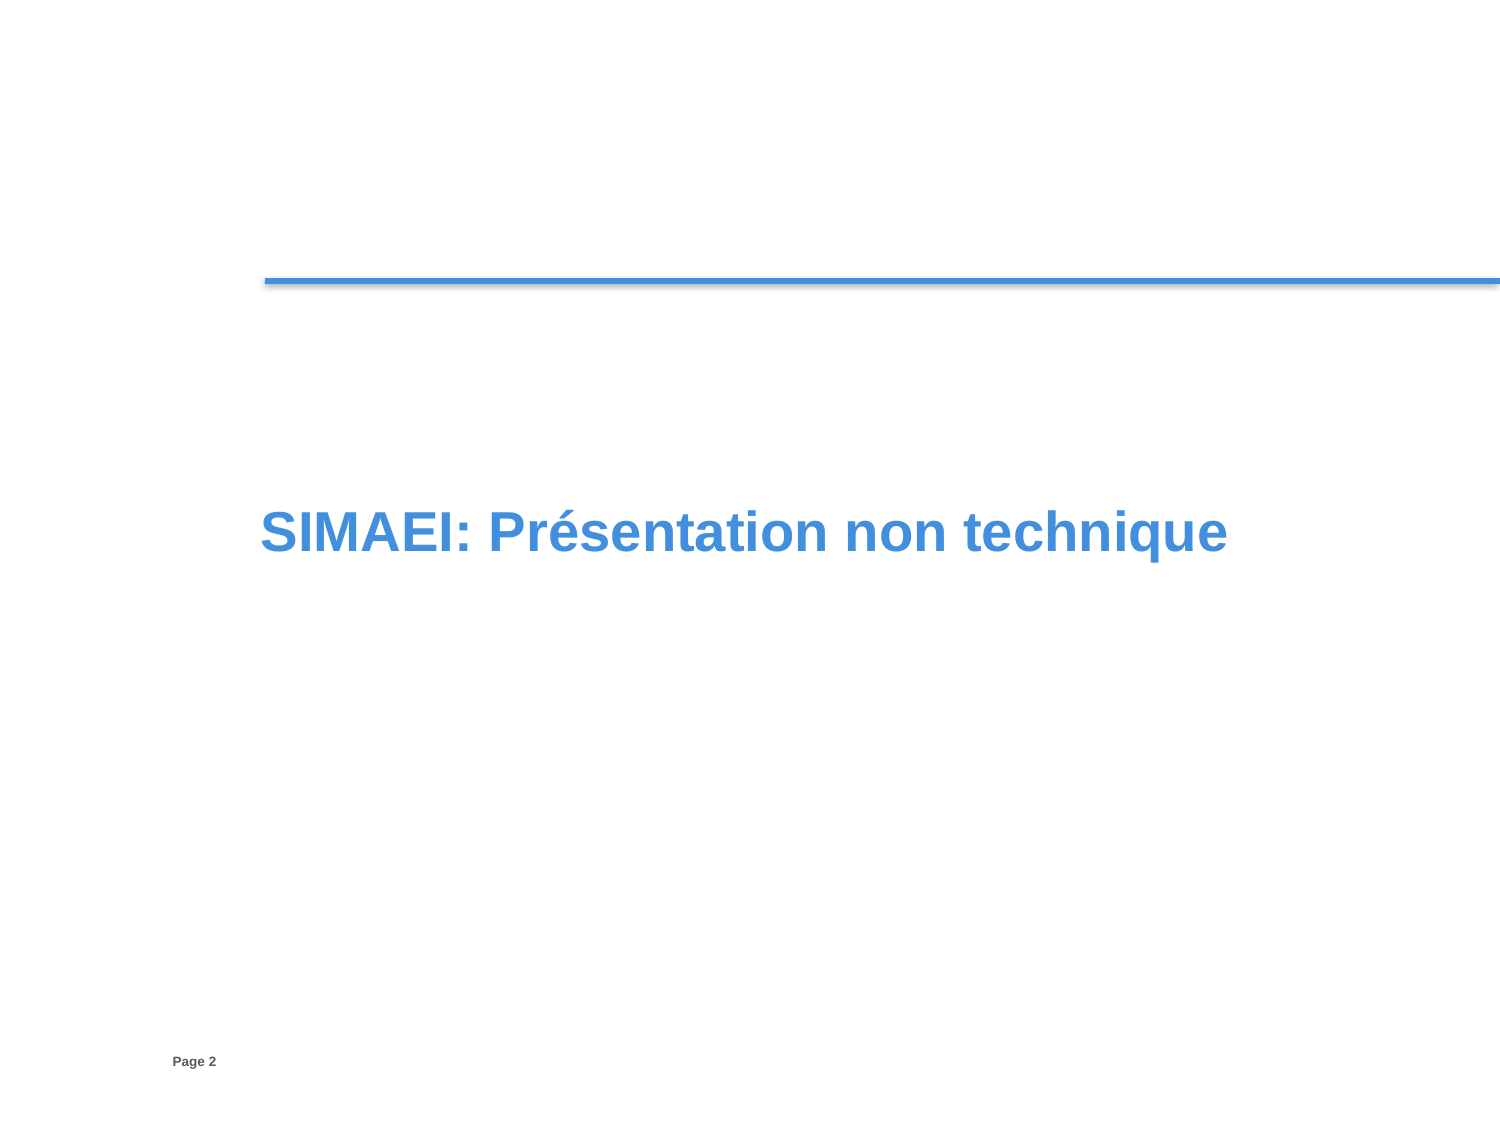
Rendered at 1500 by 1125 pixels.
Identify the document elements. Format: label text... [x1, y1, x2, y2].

list SIMAEI: Présentation non technique [260, 495, 1423, 630]
